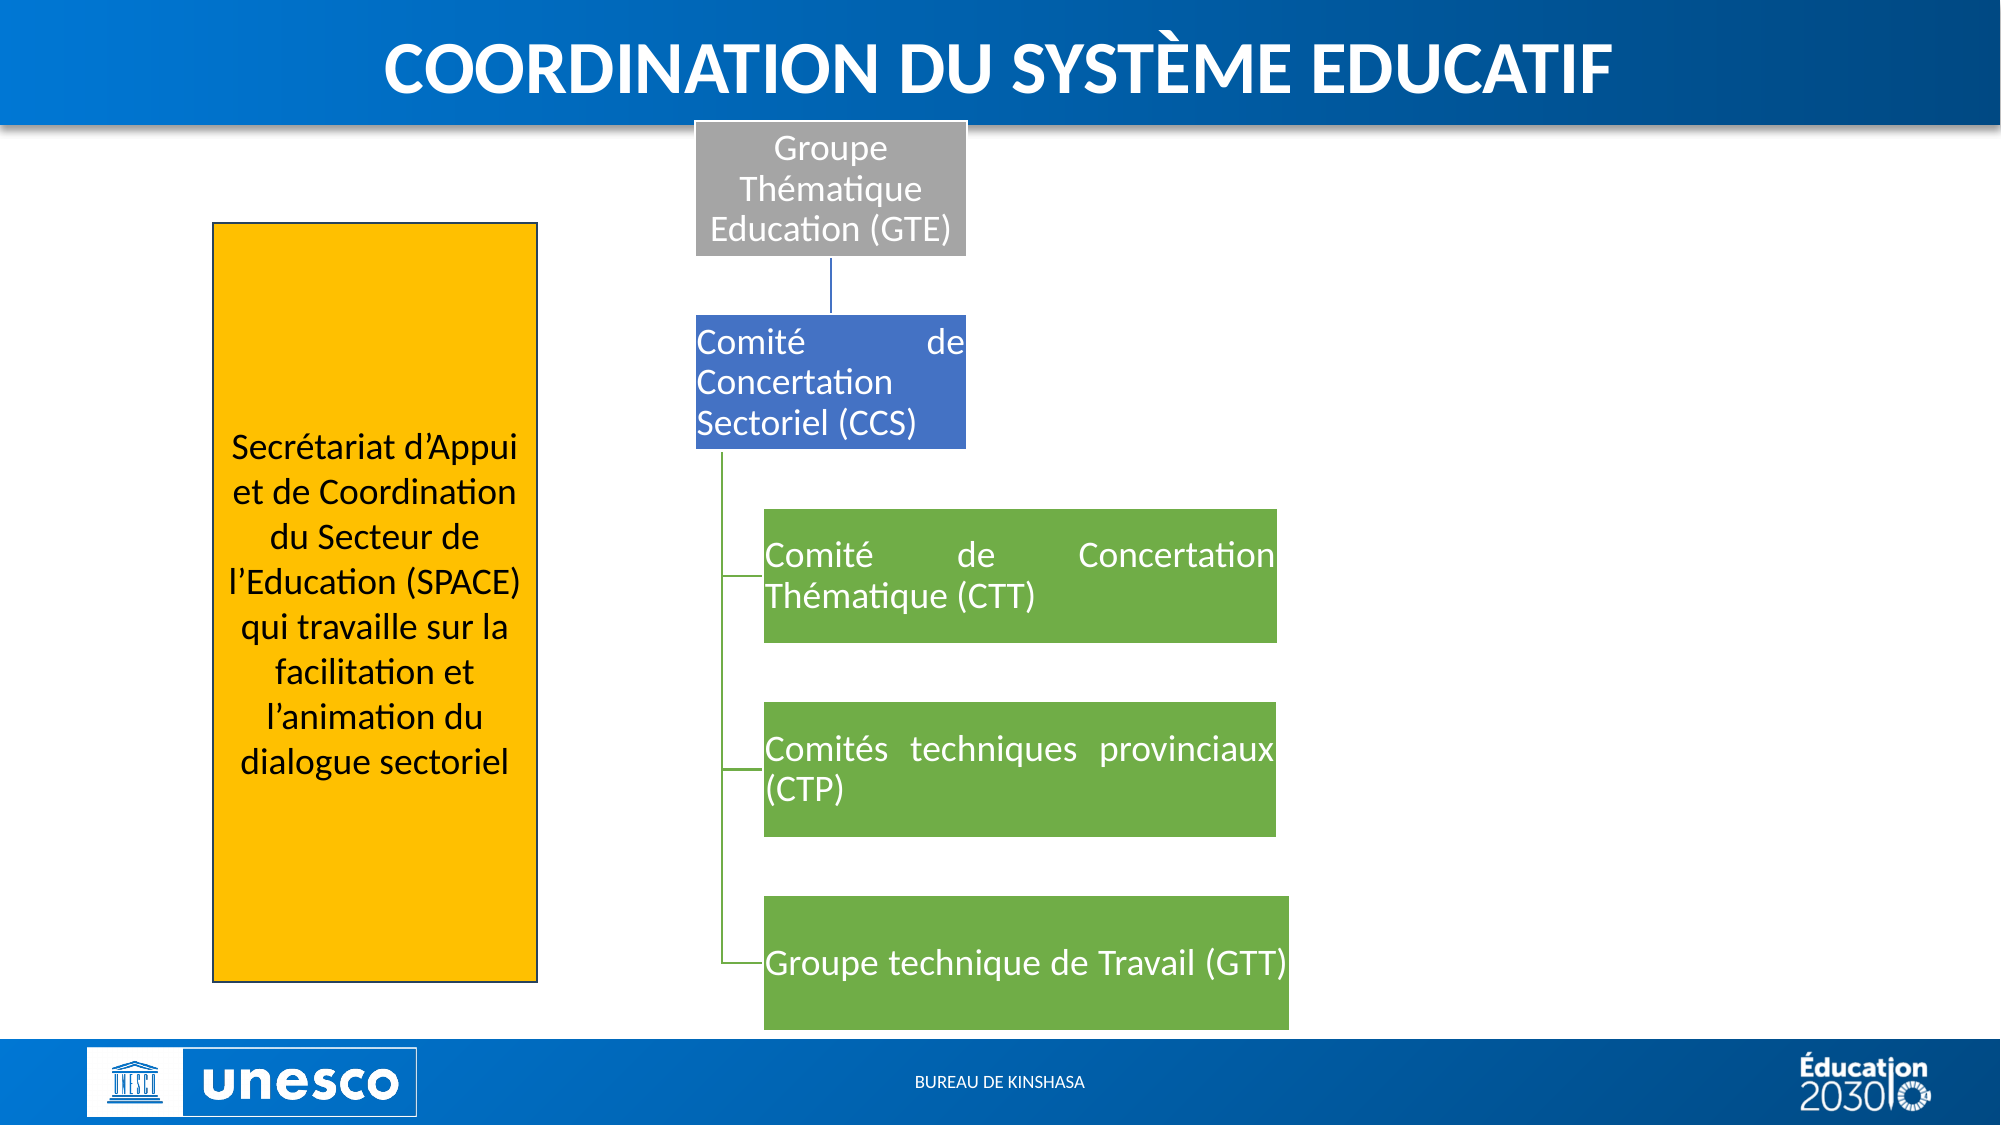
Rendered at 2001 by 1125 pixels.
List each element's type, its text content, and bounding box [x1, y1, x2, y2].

title COORDINATION DU SYSTÈME EDUCATIF [0, 0, 2000, 121]
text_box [0, 120, 1985, 1032]
picture [87, 1047, 417, 1117]
picture [1781, 1037, 1951, 1125]
list BUREAU DE KINSHASA [732, 1064, 1267, 1102]
